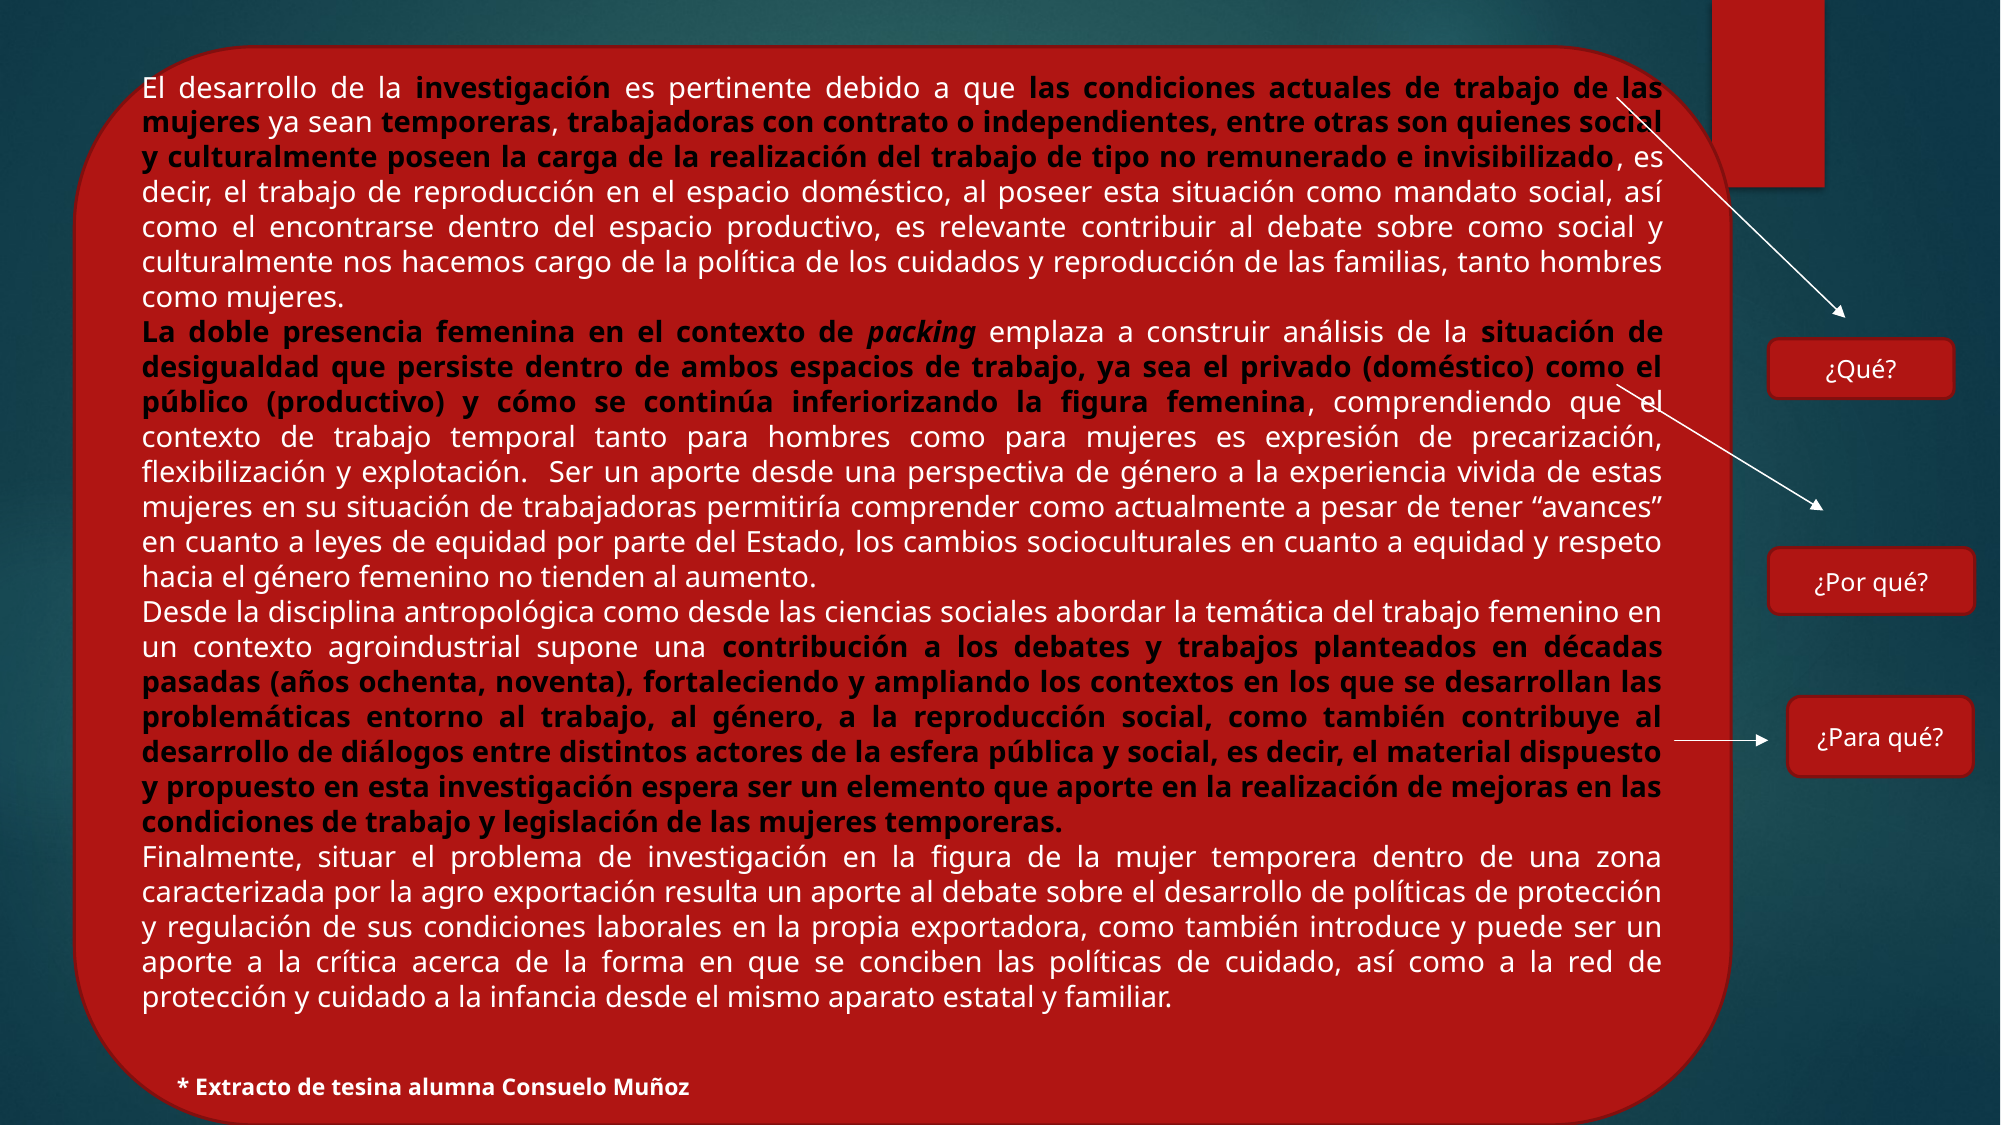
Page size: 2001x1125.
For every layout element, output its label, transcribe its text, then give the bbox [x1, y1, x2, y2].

text_box ¿Por qué? [1766, 546, 1977, 616]
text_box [1616, 97, 1846, 318]
picture [1582, 0, 2001, 1125]
text_box ¿Para qué? [1785, 694, 1975, 779]
picture [0, 0, 1712, 1125]
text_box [1616, 384, 1824, 511]
text_box ¿Qué? [1766, 337, 1956, 401]
text_box El desarrollo de la investigación es pertinente debido a que las condiciones actuales de trabajo de las mujeres ya sean temporeras, trabajadoras con contrato o independientes, entre otras son quienes social y culturalmente poseen la carga de la realización del trabajo de tipo no remunerado e invisibilizado, es decir, el trabajo de reproducción en el espacio doméstico, al poseer esta situación como mandato social, así como el encontrarse dentro del espacio productivo, es relevante contribuir al debate sobre como social y culturalmente nos hacemos cargo de la política de los cuidados y reproducción de las familias, tanto hombres como mujeres. La doble presencia femenina en el contexto de packing emplaza a construir análisis de la situación de desigualdad que persiste dentro de ambos espacios de trabajo, ya sea el privado (doméstico) como el público (productivo) y cómo se continúa inferiorizando la figura femenina, comprendiendo que el contexto de trabajo temporal tanto para hombres como para mujeres es expresión de precarización, flexibilización y explotación. Ser un aporte desde una perspectiva de género a la experiencia vivida de estas mujeres en su situación de trabajadoras permitiría comprender como actualmente a pesar de tener “avances” en cuanto a leyes de equidad por parte del Estado, los cambios socioculturales en cuanto a equidad y respeto hacia el género femenino no tienden al aumento. Desde la disciplina antropológica como desde las ciencias sociales abordar la temática del trabajo femenino en un contexto agroindustrial supone una contribución a los debates y trabajos planteados en décadas pasadas (años ochenta, noventa), fortaleciendo y ampliando los contextos en los que se desarrollan las problemáticas entorno al trabajo, al género, a la reproducción social, como también contribuye al desarrollo de diálogos entre distintos actores de la esfera pública y social, es decir, el material dispuesto y propuesto en esta investigación espera ser un elemento que aporte en la realización de mejoras en las condiciones de trabajo y legislación de las mujeres temporeras. Finalmente, situar el problema de investigación en la figura de la mujer temporera dentro de una zona caracterizada por la agro exportación resulta un aporte al debate sobre el desarrollo de políticas de protección y regulación de sus condiciones laborales en la propia exportadora, como también introduce y puede ser un aporte a la crítica acerca de la forma en que se conciben las políticas de cuidado, así como a la red de protección y cuidado a la infancia desde el mismo aparato estatal y familiar. * Extracto de tesina alumna Consuelo Muñoz [72, 45, 1733, 1125]
